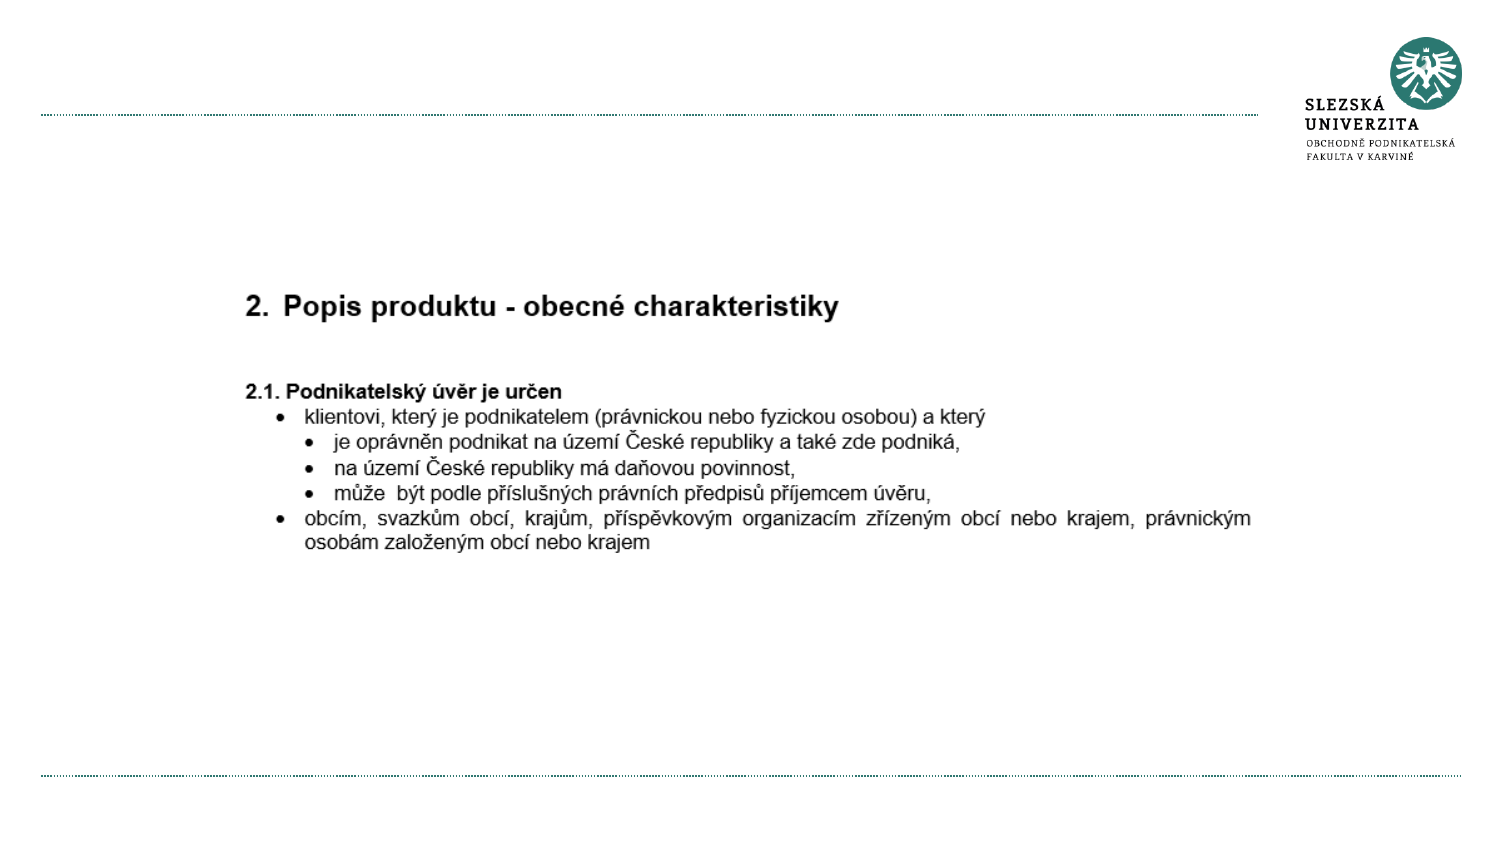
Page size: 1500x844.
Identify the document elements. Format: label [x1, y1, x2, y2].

picture [1305, 37, 1462, 160]
picture [233, 280, 1267, 563]
